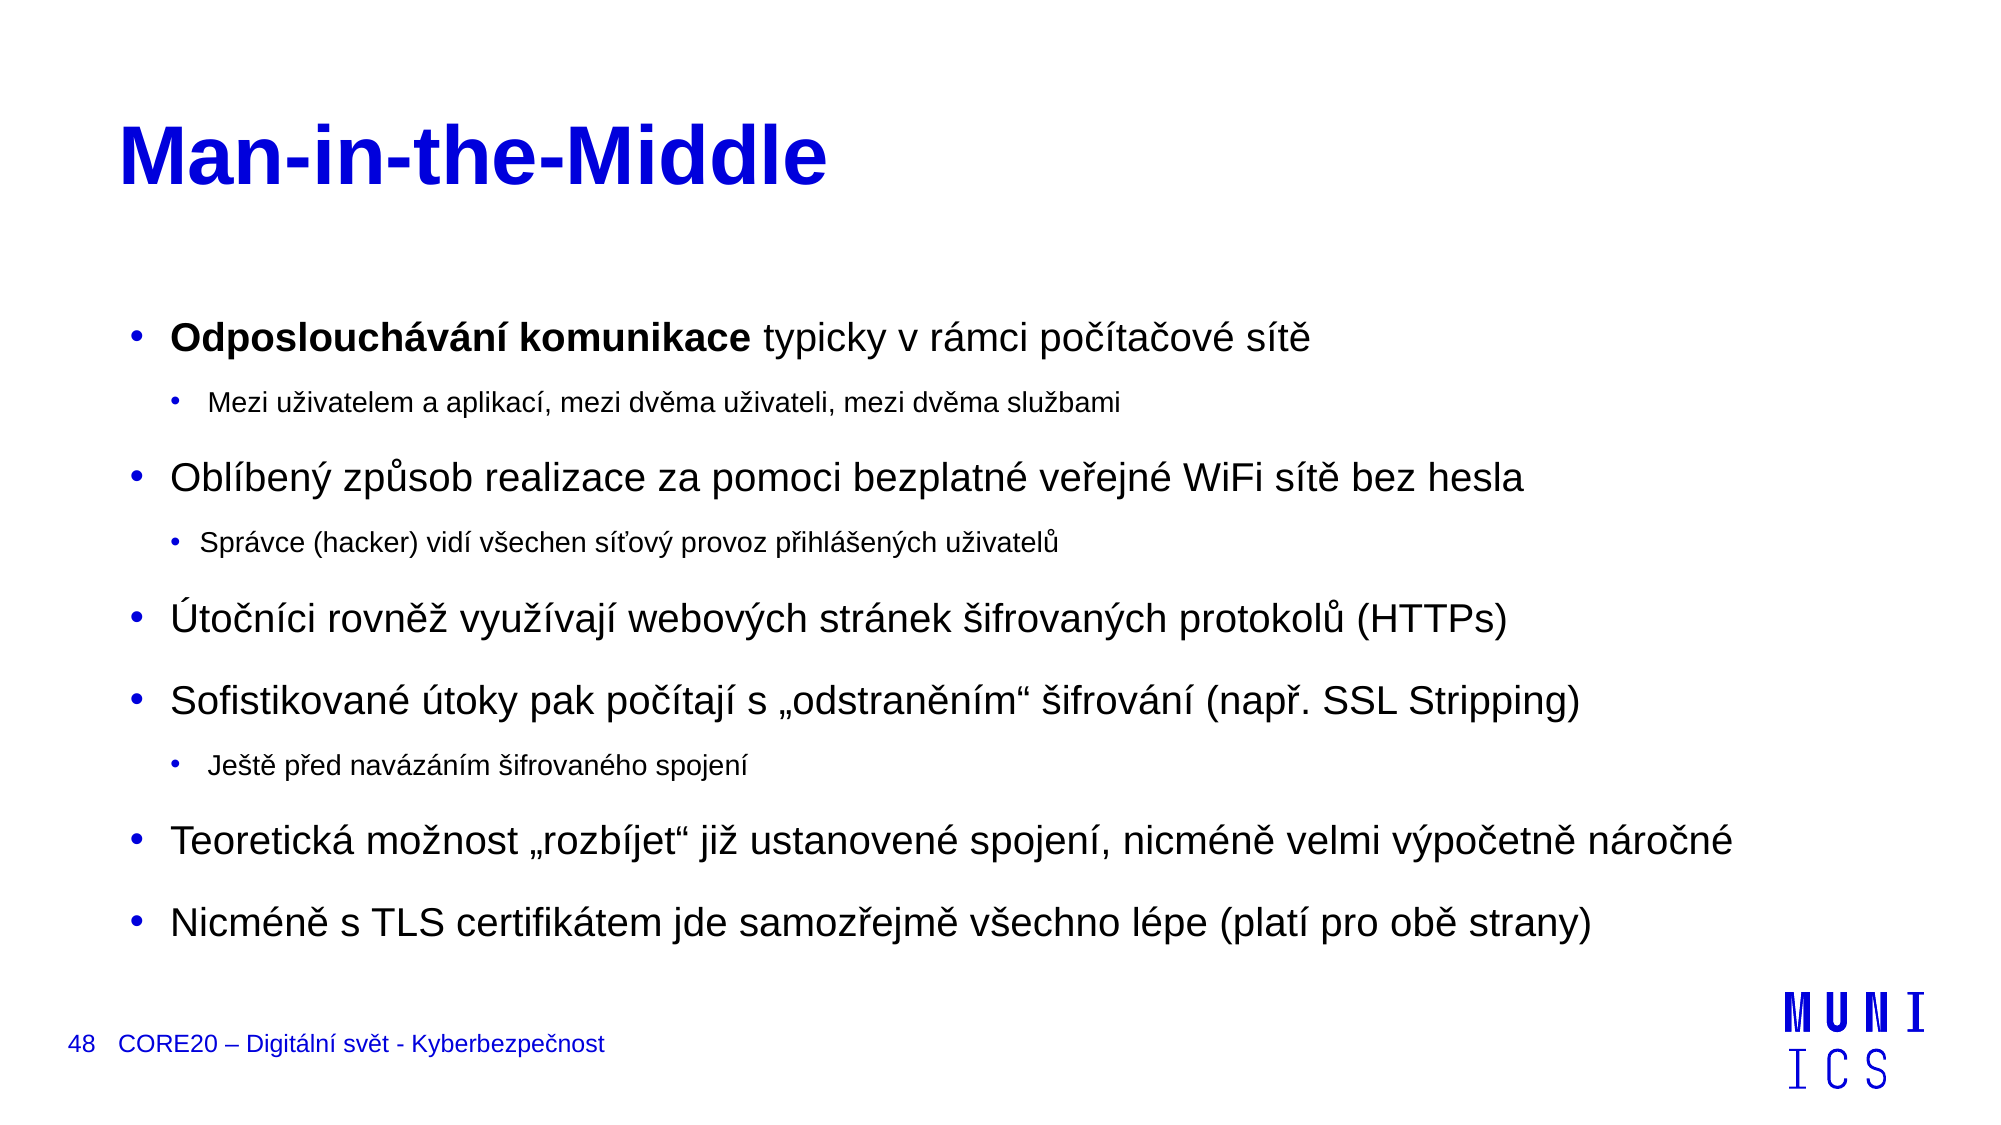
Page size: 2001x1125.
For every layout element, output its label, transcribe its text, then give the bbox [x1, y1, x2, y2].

slide_number 48 [67, 1021, 110, 1063]
title Man-in-the-Middle [118, 118, 1883, 193]
list Odposlouchávání komunikace typicky v rámci počítačové sítě Mezi uživatelem a aplikací, mezi dvěma uživateli, mezi dvěma službami Oblíbený způsob realizace za pomoci bezplatné veřejné WiFi sítě bez hesla Správce (hacker) vidí všechen síťový provoz přihlášených uživatelů Útočníci rovněž využívají webových stránek šifrovaných protokolů (HTTPs) Sofistikované útoky pak počítají s „odstraněním“ šifrování (např. SSL Stripping) Ještě před navázáním šifrovaného spojení Teoretická možnost „rozbíjet“ již ustanovené spojení, nicméně velmi výpočetně náročné Nicméně s TLS certifikátem jde samozřejmě všechno lépe (platí pro obě strany) [118, 277, 1883, 957]
footer CORE20 – Digitální svět - Kyberbezpečnost [118, 1021, 1418, 1063]
